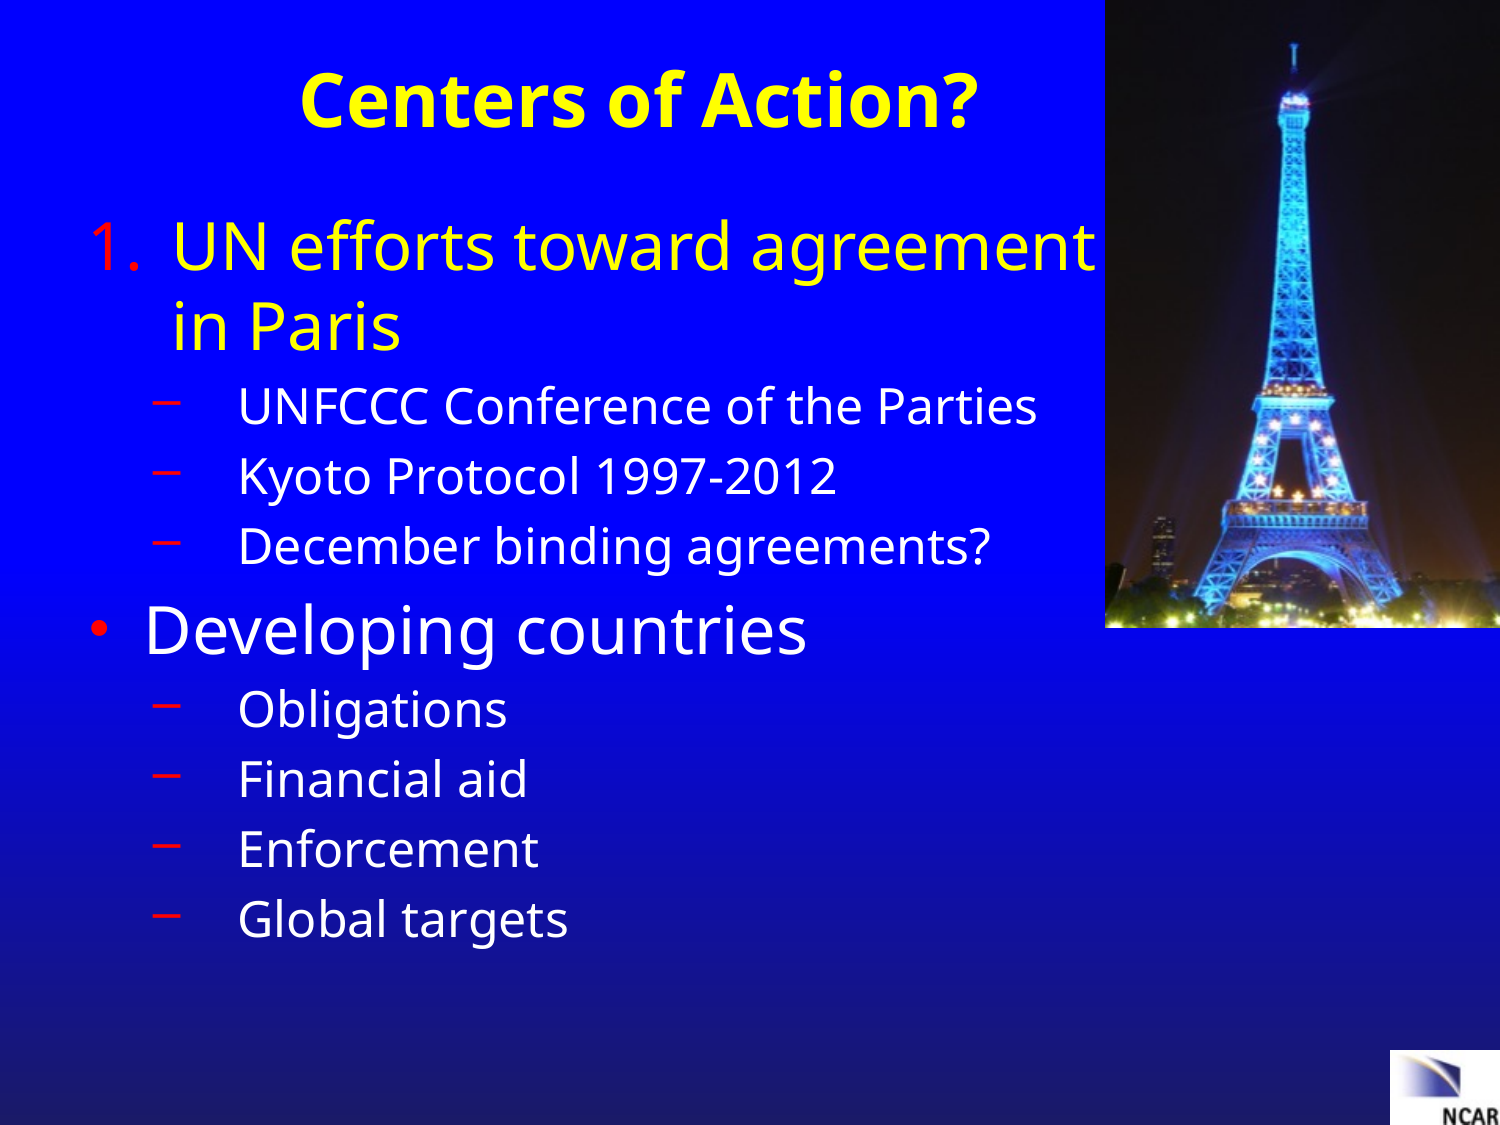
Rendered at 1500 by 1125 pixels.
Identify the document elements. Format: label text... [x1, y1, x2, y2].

title Centers of Action? [109, 24, 1100, 170]
picture [1390, 1050, 1500, 1125]
picture [1105, 0, 1500, 628]
text_box UN efforts toward agreement in Paris UNFCCC Conference of the Parties Kyoto Protocol 1997-2012 December binding agreements? Developing countries Obligations Financial aid Enforcement Global targets [72, 196, 1120, 1086]
